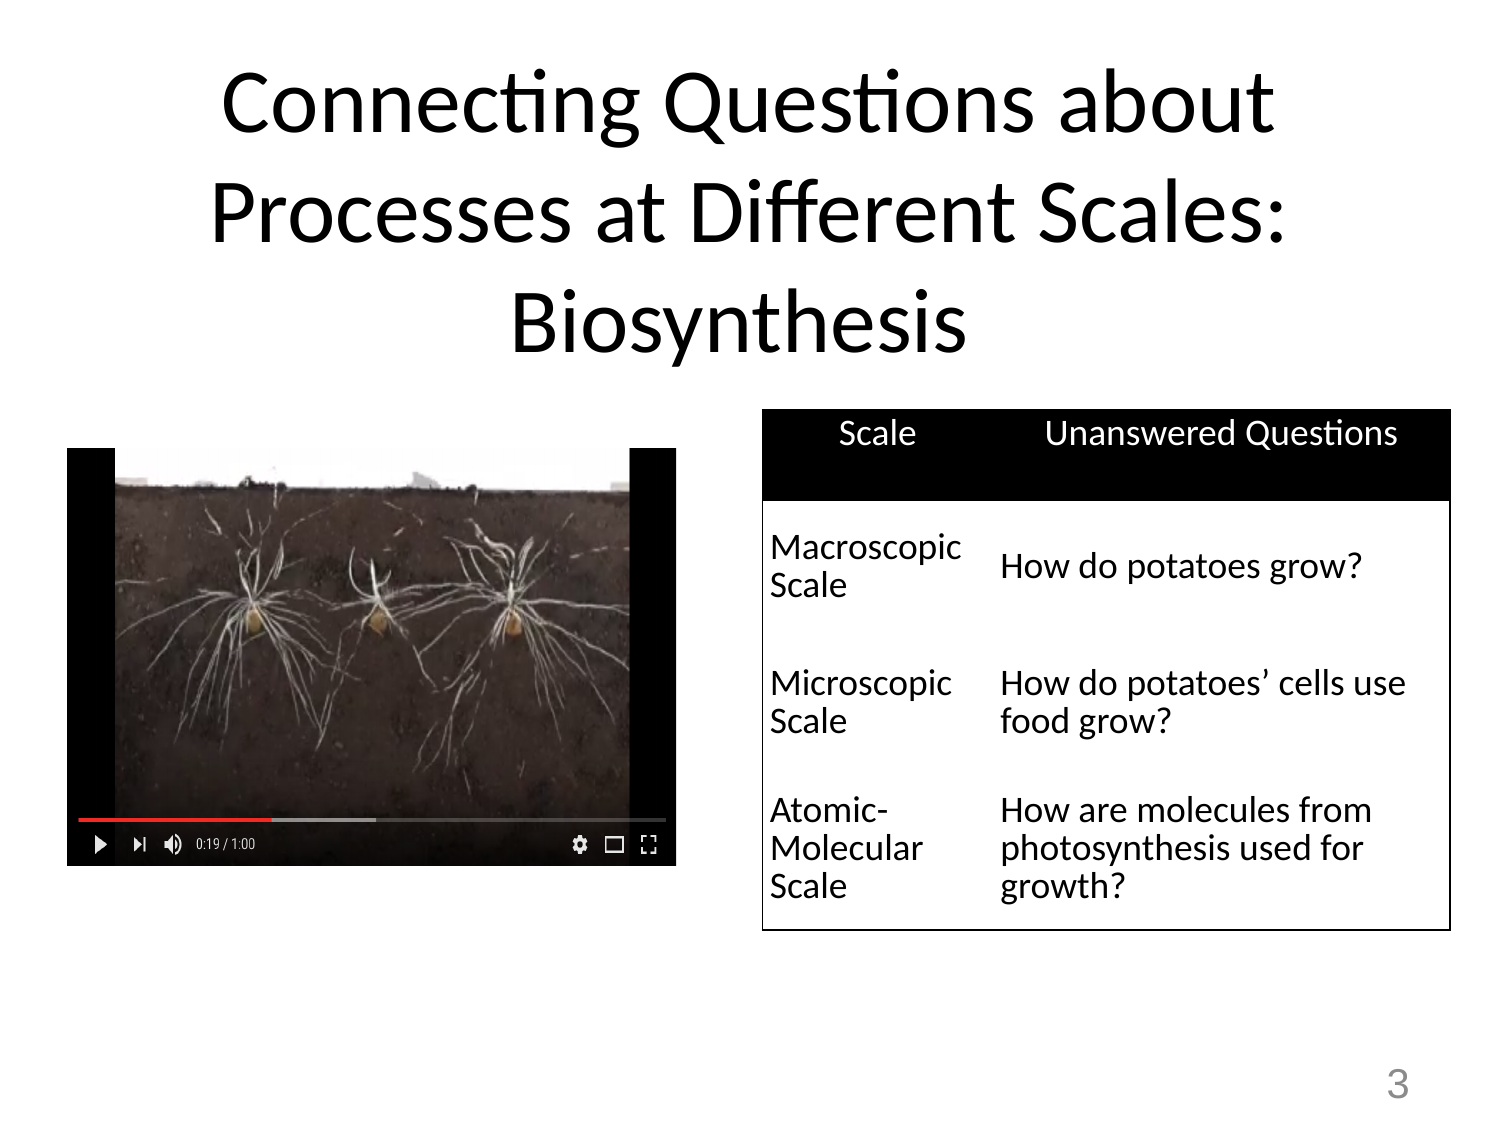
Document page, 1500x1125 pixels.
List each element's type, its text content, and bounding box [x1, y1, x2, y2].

table_header Scale [763, 411, 993, 501]
title Connecting Questions about Processes at Different Scales: Biosynthesis [75, 50, 1425, 363]
table_cell Microscopic Scale [763, 637, 993, 773]
slide_number 3 [1074, 1051, 1425, 1112]
table_cell How do potatoes’ cells use food grow? [993, 637, 1449, 773]
table_cell How are molecules from photosynthesis used for growth? [993, 773, 1449, 929]
table_cell How do potatoes grow? [993, 501, 1449, 637]
table_cell Macroscopic Scale [763, 501, 993, 637]
table_cell Atomic-Molecular Scale [763, 773, 993, 929]
table_header Unanswered Questions [993, 411, 1449, 501]
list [58, 448, 677, 868]
